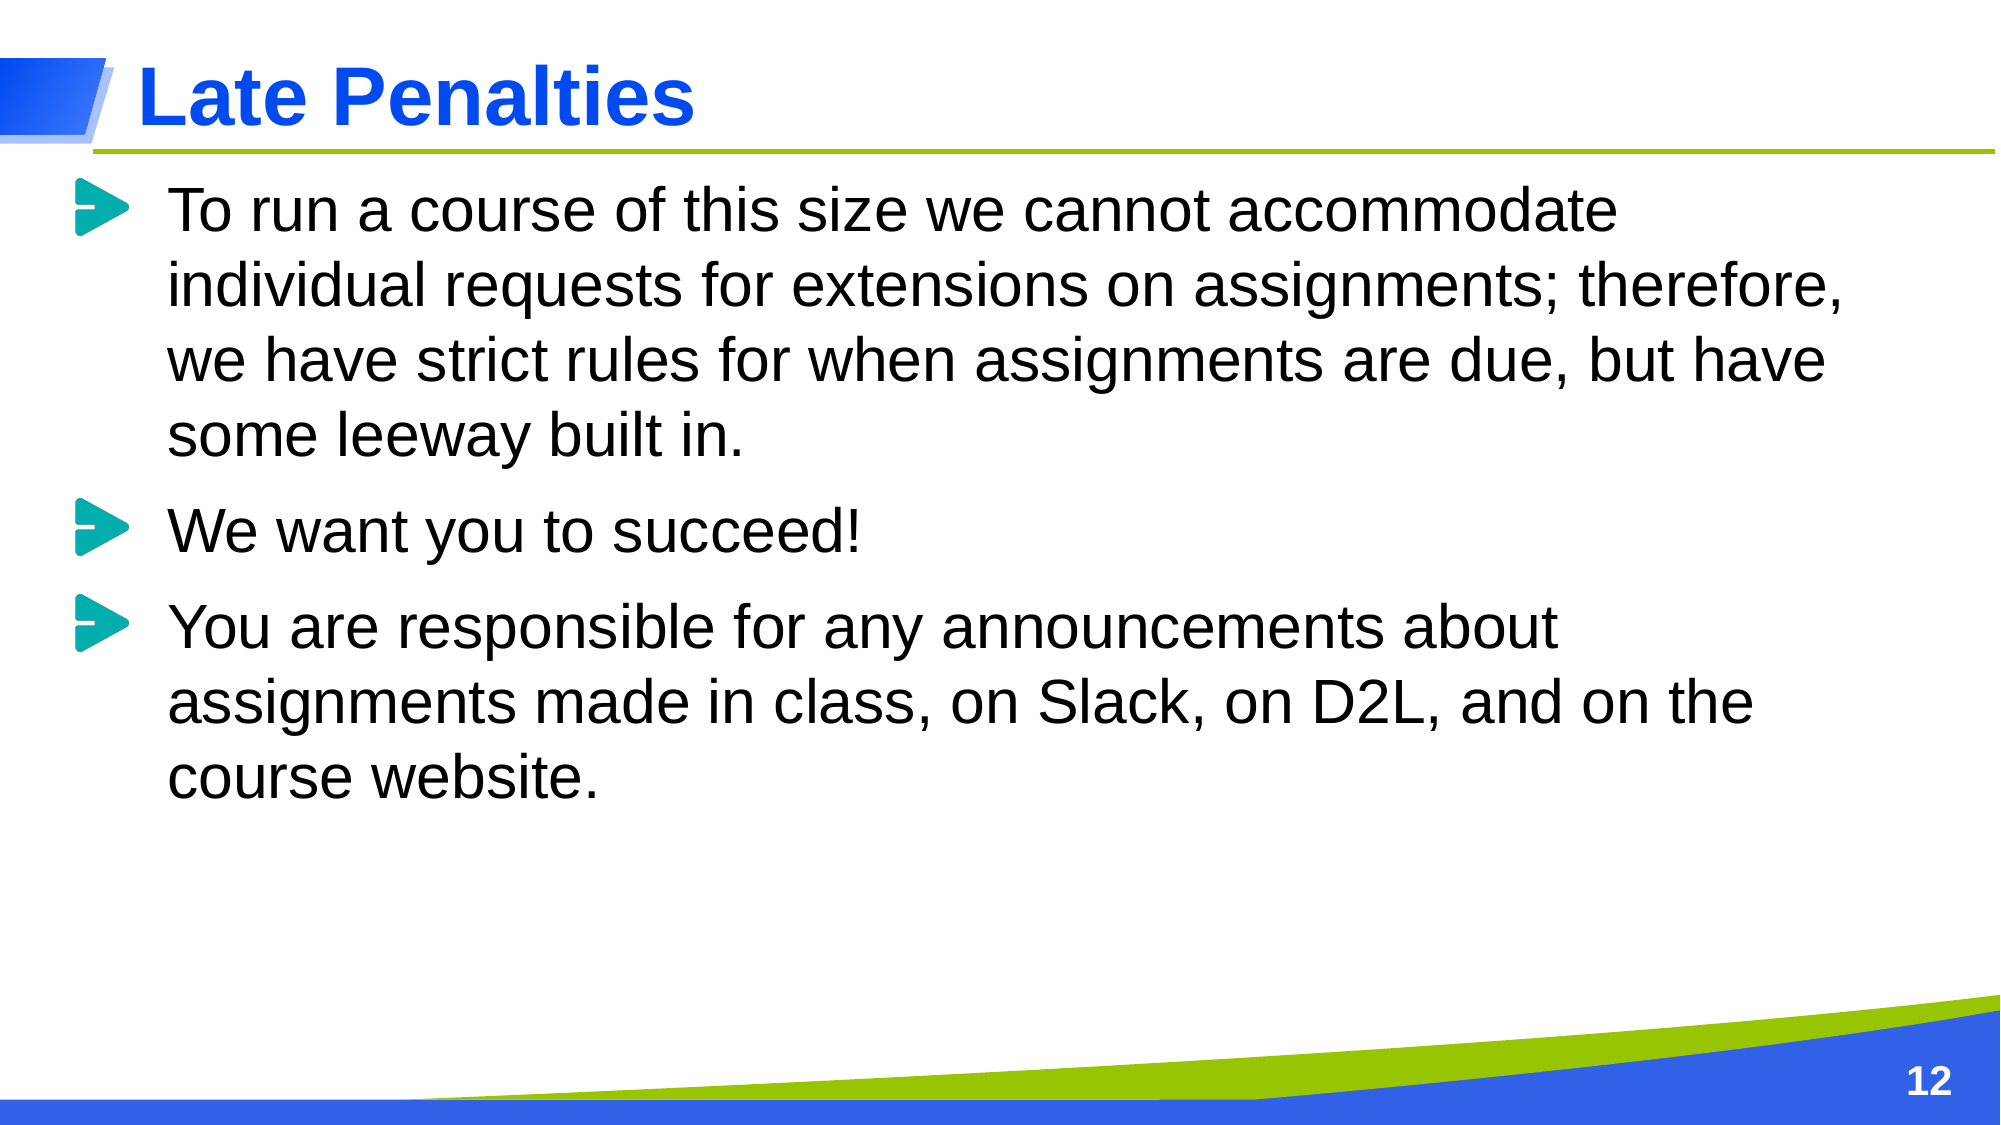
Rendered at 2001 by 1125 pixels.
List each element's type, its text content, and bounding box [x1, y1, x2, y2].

text_box To run a course of this size we cannot accommodate individual requests for extensions on assignments; therefore, we have strict rules for when assignments are due, but have some leeway built in. We want you to succeed! You are responsible for any announcements about assignments made in class, on Slack, on D2L, and on the course website. [58, 161, 1906, 811]
text_box Late Penalties [122, 46, 1554, 144]
picture [73, 594, 131, 652]
picture [73, 498, 131, 556]
picture [73, 178, 131, 236]
